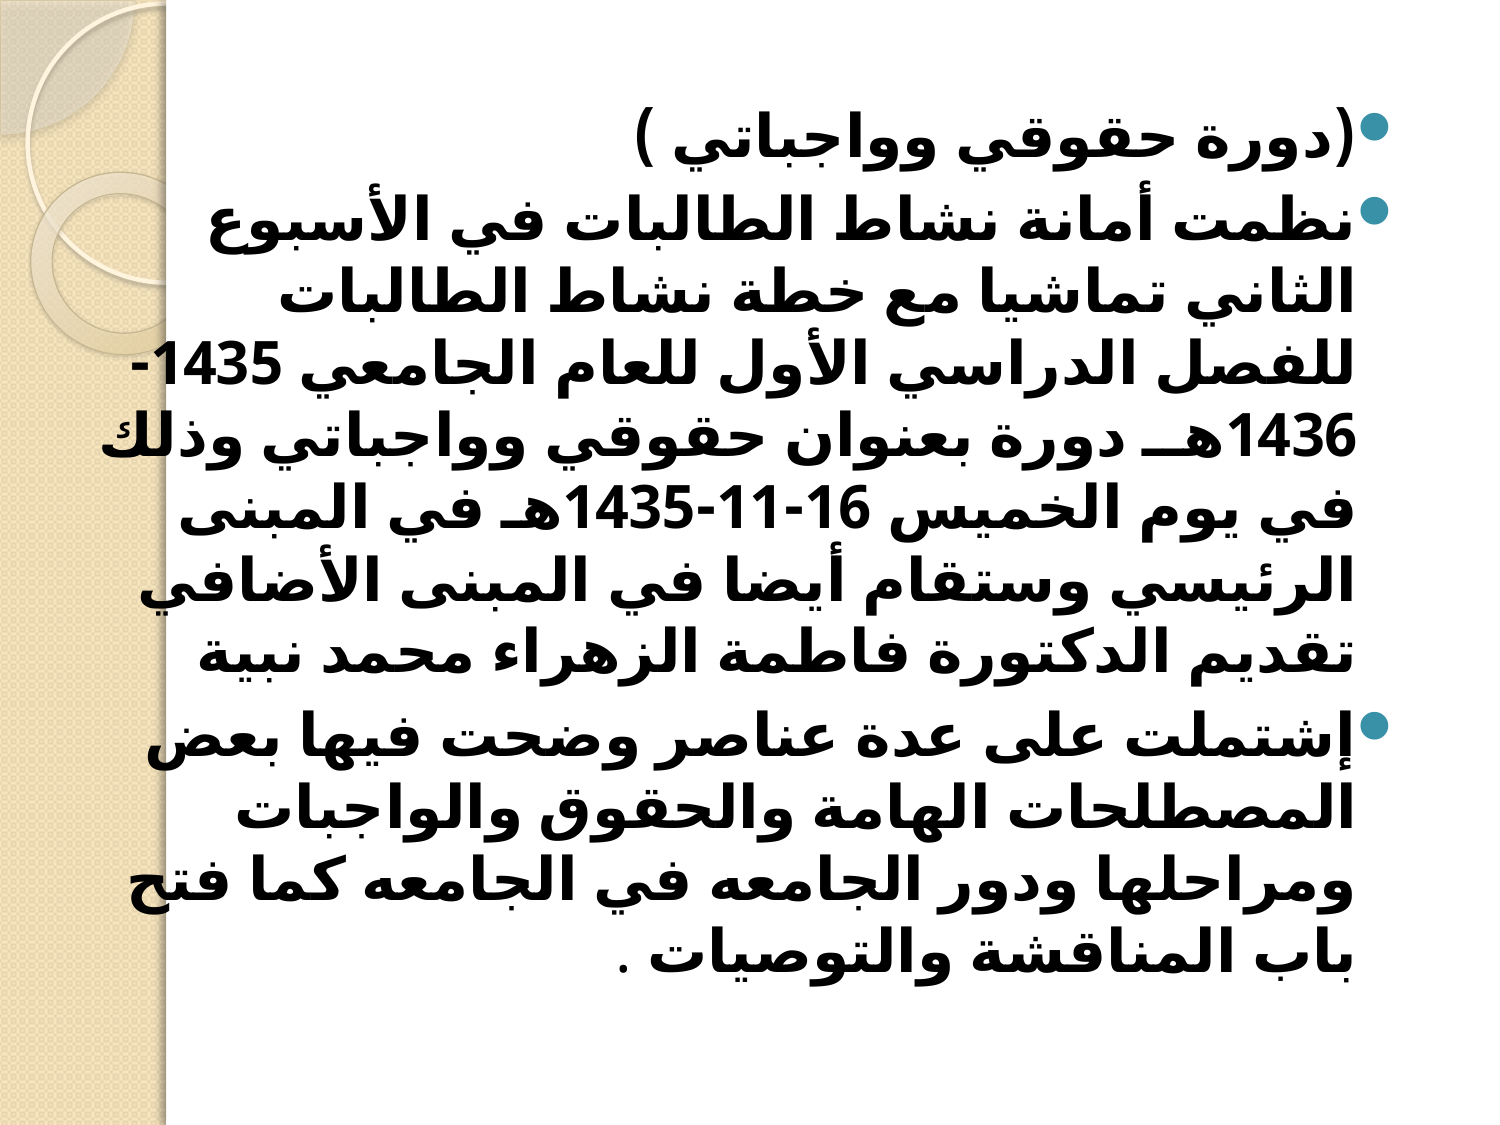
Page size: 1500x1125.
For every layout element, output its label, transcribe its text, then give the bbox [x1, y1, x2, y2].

list (دورة حقوقي وواجباتي ) نظمت أمانة نشاط الطالبات في الأسبوع الثاني تماشيا مع خطة نشاط الطالبات للفصل الدراسي الأول للعام الجامعي 1435-1436هــ دورة بعنوان حقوقي وواجباتي وذلك في يوم الخميس 16-11-1435هـ في المبنى الرئيسي وستقام أيضا في المبنى الأضافي تقديم الدكتورة فاطمة الزهراء محمد نبية إشتملت على عدة عناصر وضحت فيها بعض المصطلحات الهامة والحقوق والواجبات ومراحلها ودور الجامعه في الجامعه كما فتح باب المناقشة والتوصيات . [76, 90, 1427, 1024]
